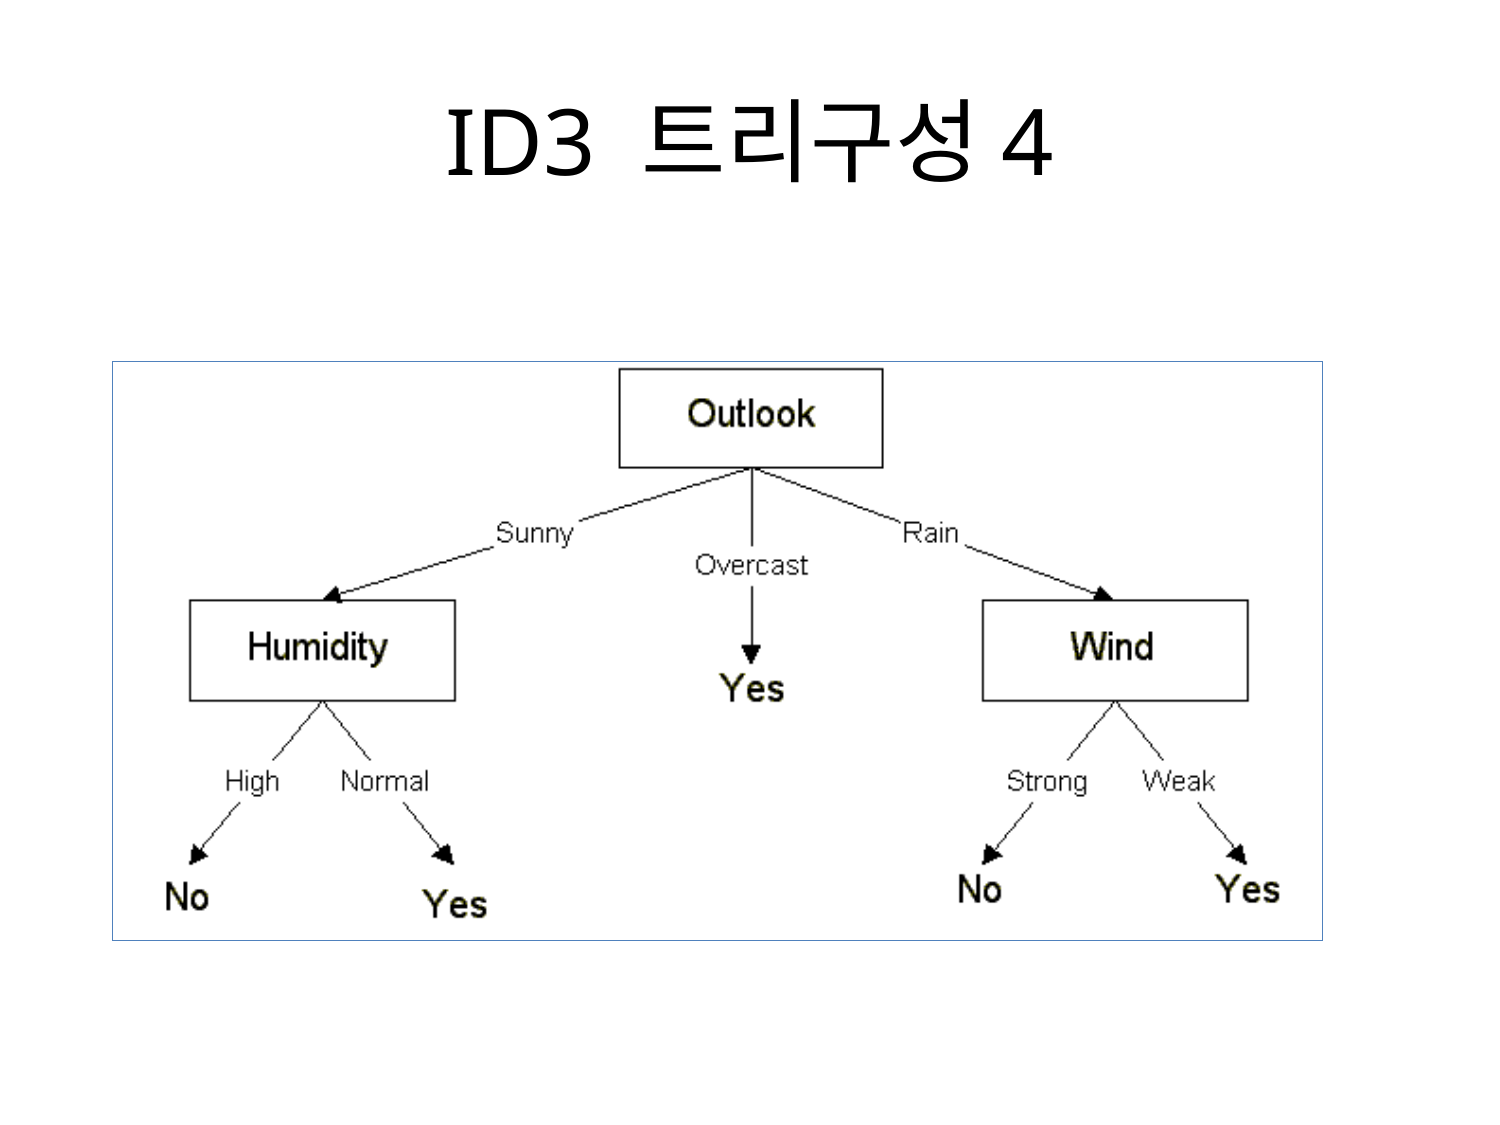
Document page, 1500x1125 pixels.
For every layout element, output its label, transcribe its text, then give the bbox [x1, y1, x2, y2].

title ID3 트리구성4 [75, 45, 1425, 233]
picture [111, 361, 1323, 941]
